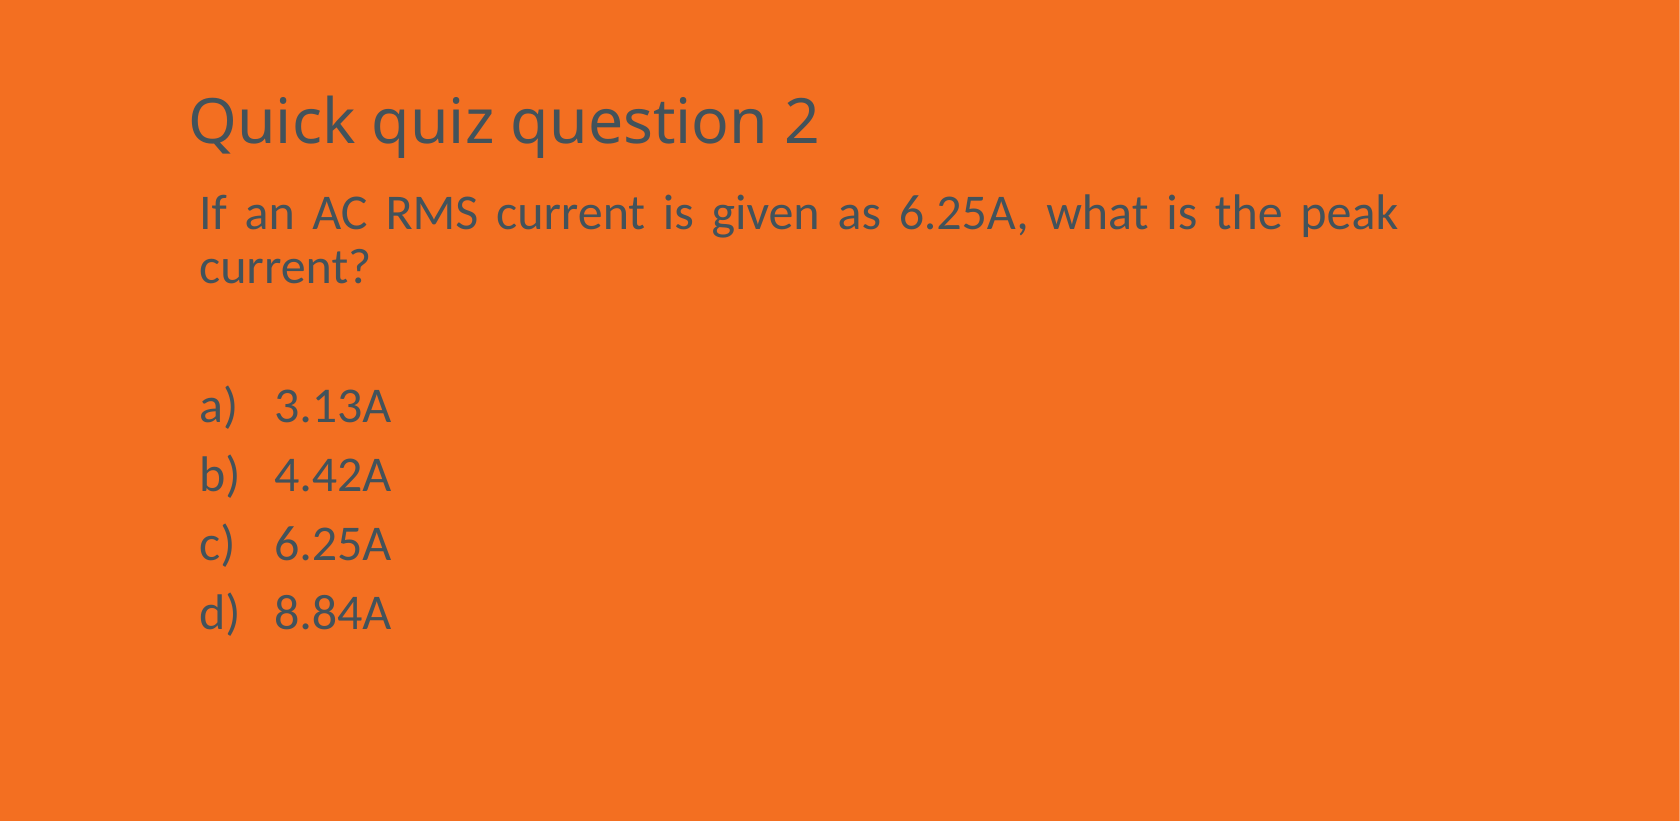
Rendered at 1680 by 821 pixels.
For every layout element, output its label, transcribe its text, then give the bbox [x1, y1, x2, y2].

list If an AC RMS current is given as 6.25A, what is the peak current? 3.13A 4.42A 6.25A 8.84A [184, 179, 1433, 624]
title Quick quiz question 2 [173, 43, 1433, 203]
